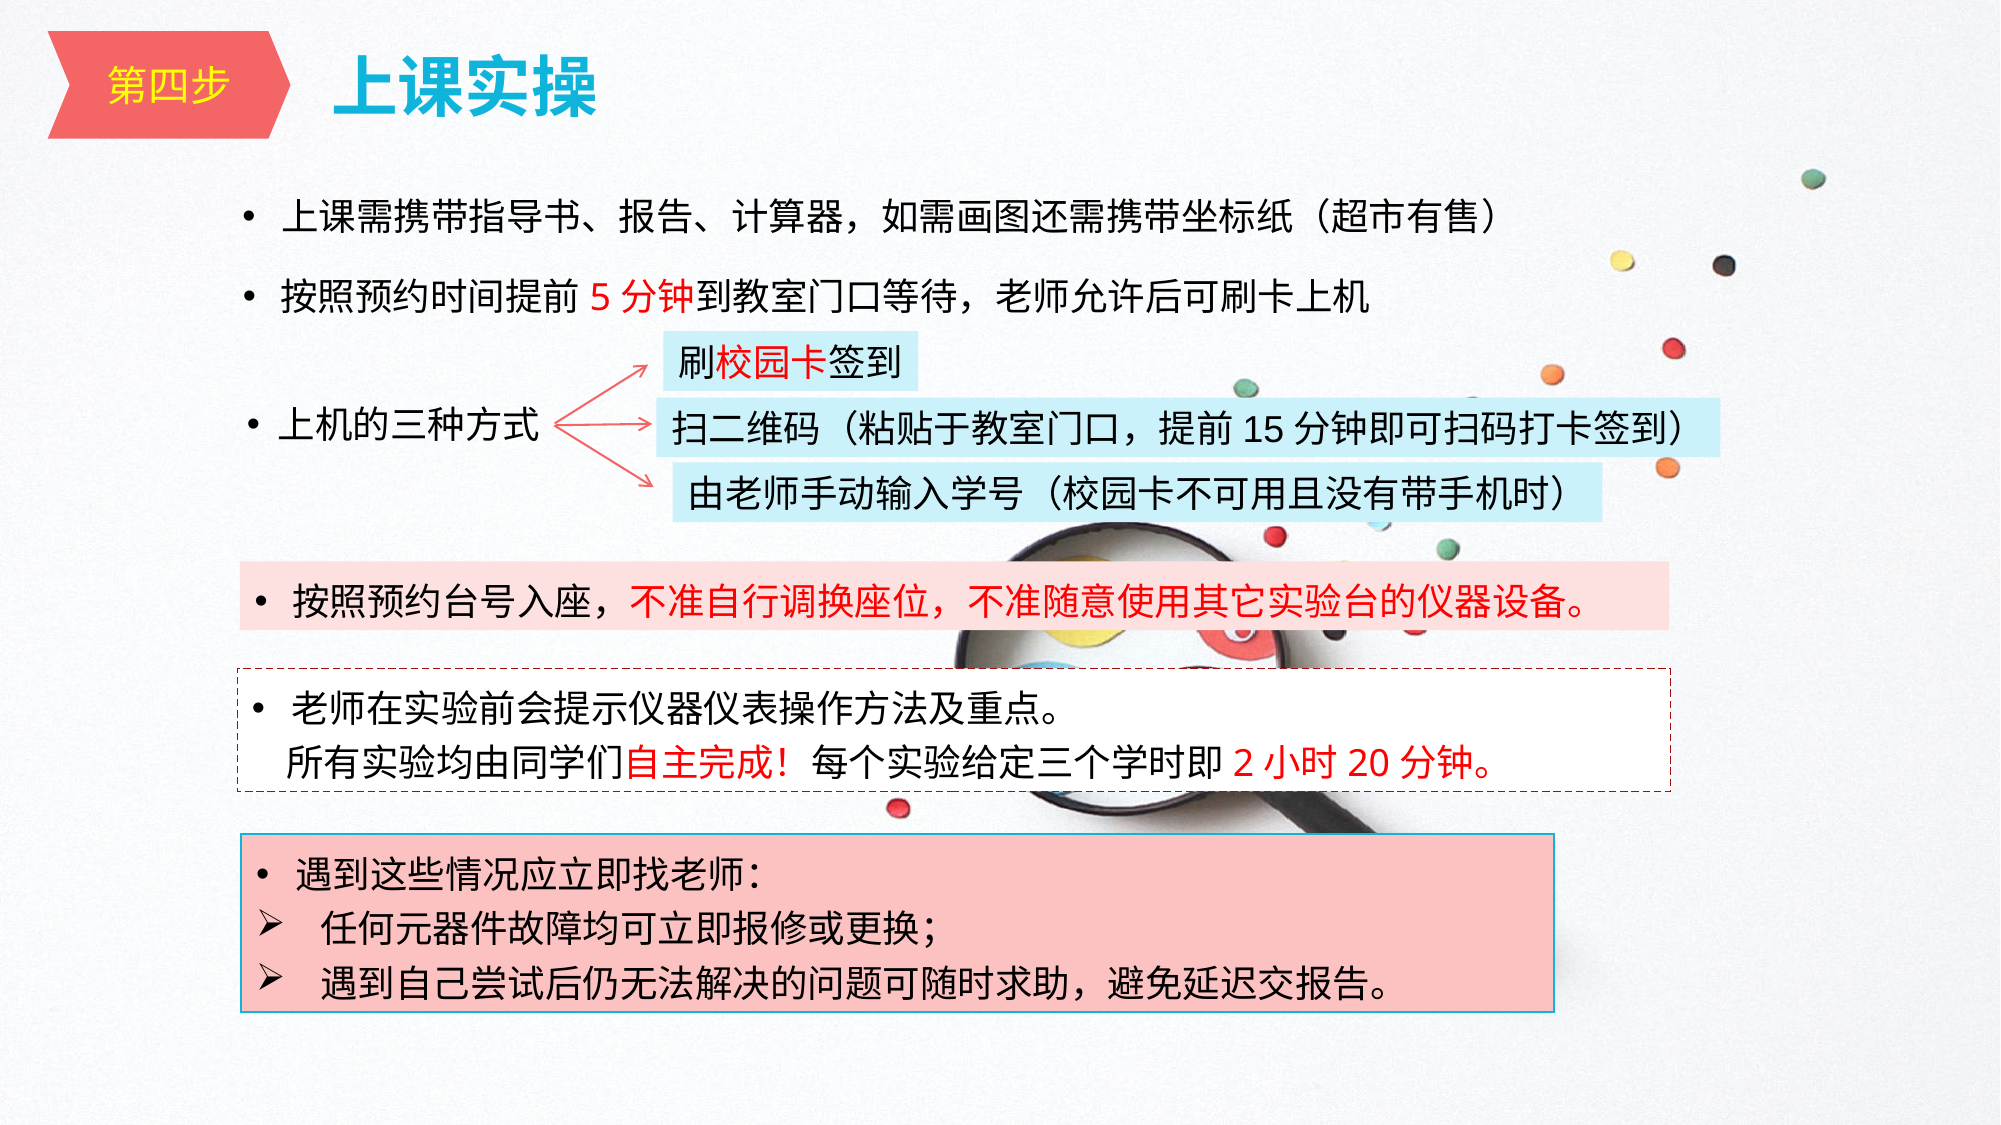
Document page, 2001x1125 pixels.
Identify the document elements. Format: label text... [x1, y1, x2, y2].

text_box 遇到这些情况应立即找老师： 任何元器件故障均可立即报修或更换； 遇到自己尝试后仍无法解决的问题可随时求助，避免延迟交报告。 [240, 833, 1555, 1013]
text_box 按照预约时间提前5分钟到教室门口等待，老师允许后可刷卡上机 [228, 256, 1385, 326]
text_box 刷校园卡签到 [663, 331, 919, 391]
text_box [554, 425, 654, 488]
text_box 按照预约台号入座，不准自行调换座位，不准随意使用其它实验台的仪器设备。 [239, 561, 1670, 631]
text_box 上课实操 [316, 35, 732, 145]
text_box 上课需携带指导书、报告、计算器，如需画图还需携带坐标纸（超市有售） [227, 176, 1538, 246]
text_box 由老师手动输入学号（校园卡不可用且没有带手机时） [672, 462, 1603, 523]
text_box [552, 364, 649, 424]
text_box 第四步 [46, 30, 292, 140]
text_box 扫二维码（粘贴于教室门口，提前15分钟即可扫码打卡签到） [656, 397, 1721, 458]
picture [0, 0, 2001, 1125]
text_box 上机的三种方式 [232, 393, 554, 454]
text_box 老师在实验前会提示仪器仪表操作方法及重点。 所有实验均由同学们自主完成！每个实验给定三个学时即2小时20分钟。 [237, 668, 1671, 792]
